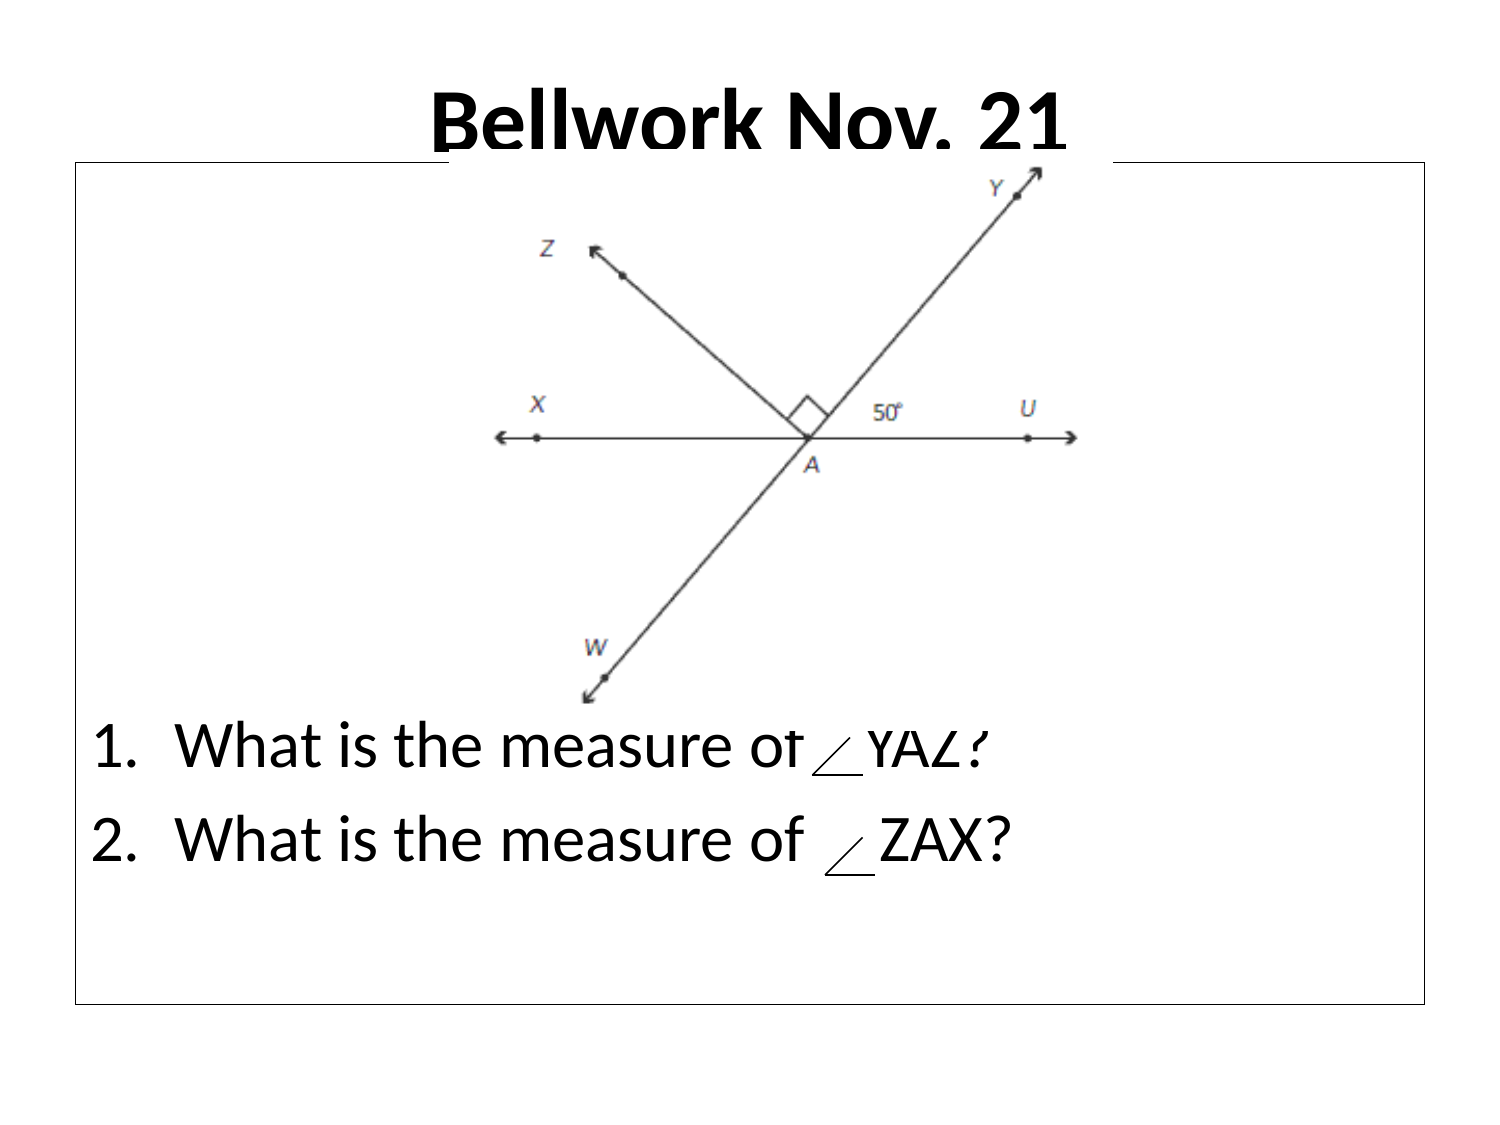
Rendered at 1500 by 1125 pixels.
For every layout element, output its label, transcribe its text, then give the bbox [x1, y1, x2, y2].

list What is the measure of YAZ? What is the measure of ZAX? [75, 162, 1425, 1005]
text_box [824, 837, 863, 876]
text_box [812, 737, 851, 774]
title Bellwork Nov. 21 [75, 45, 1425, 162]
picture [449, 149, 1113, 731]
